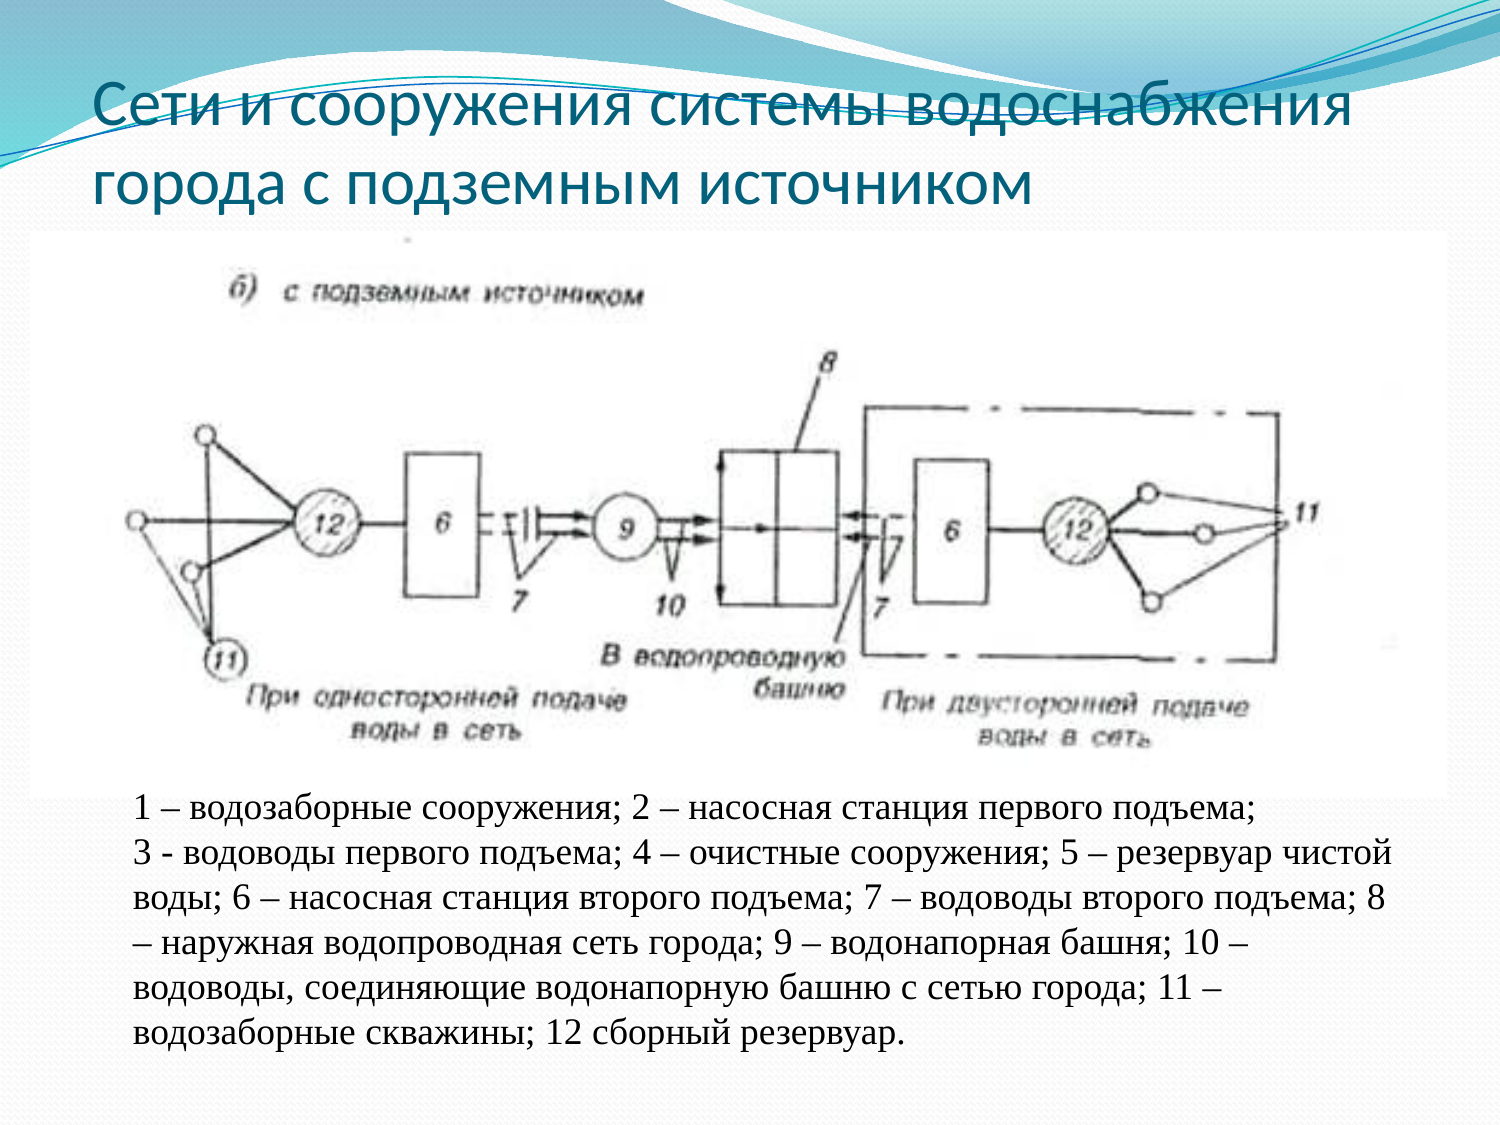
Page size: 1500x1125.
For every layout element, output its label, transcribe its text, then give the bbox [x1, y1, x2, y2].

text_box 1 – водозаборные сооружения; 2 – насосная станция первого подъема; 3 - водоводы первого подъема; 4 – очистные сооружения; 5 – резервуар чистой воды; 6 – насосная станция второго подъема; 7 – водоводы второго подъема; 8 – наружная водопроводная сеть города; 9 – водонапорная башня; 10 – водоводы, соединяющие водонапорную башню с сетью города; 11 – водозаборные скважины; 12 сборный резервуар. [118, 810, 1418, 1125]
title Сети и сооружения системы водоснабжения города с подземным источником [92, 30, 1443, 219]
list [29, 231, 1448, 798]
